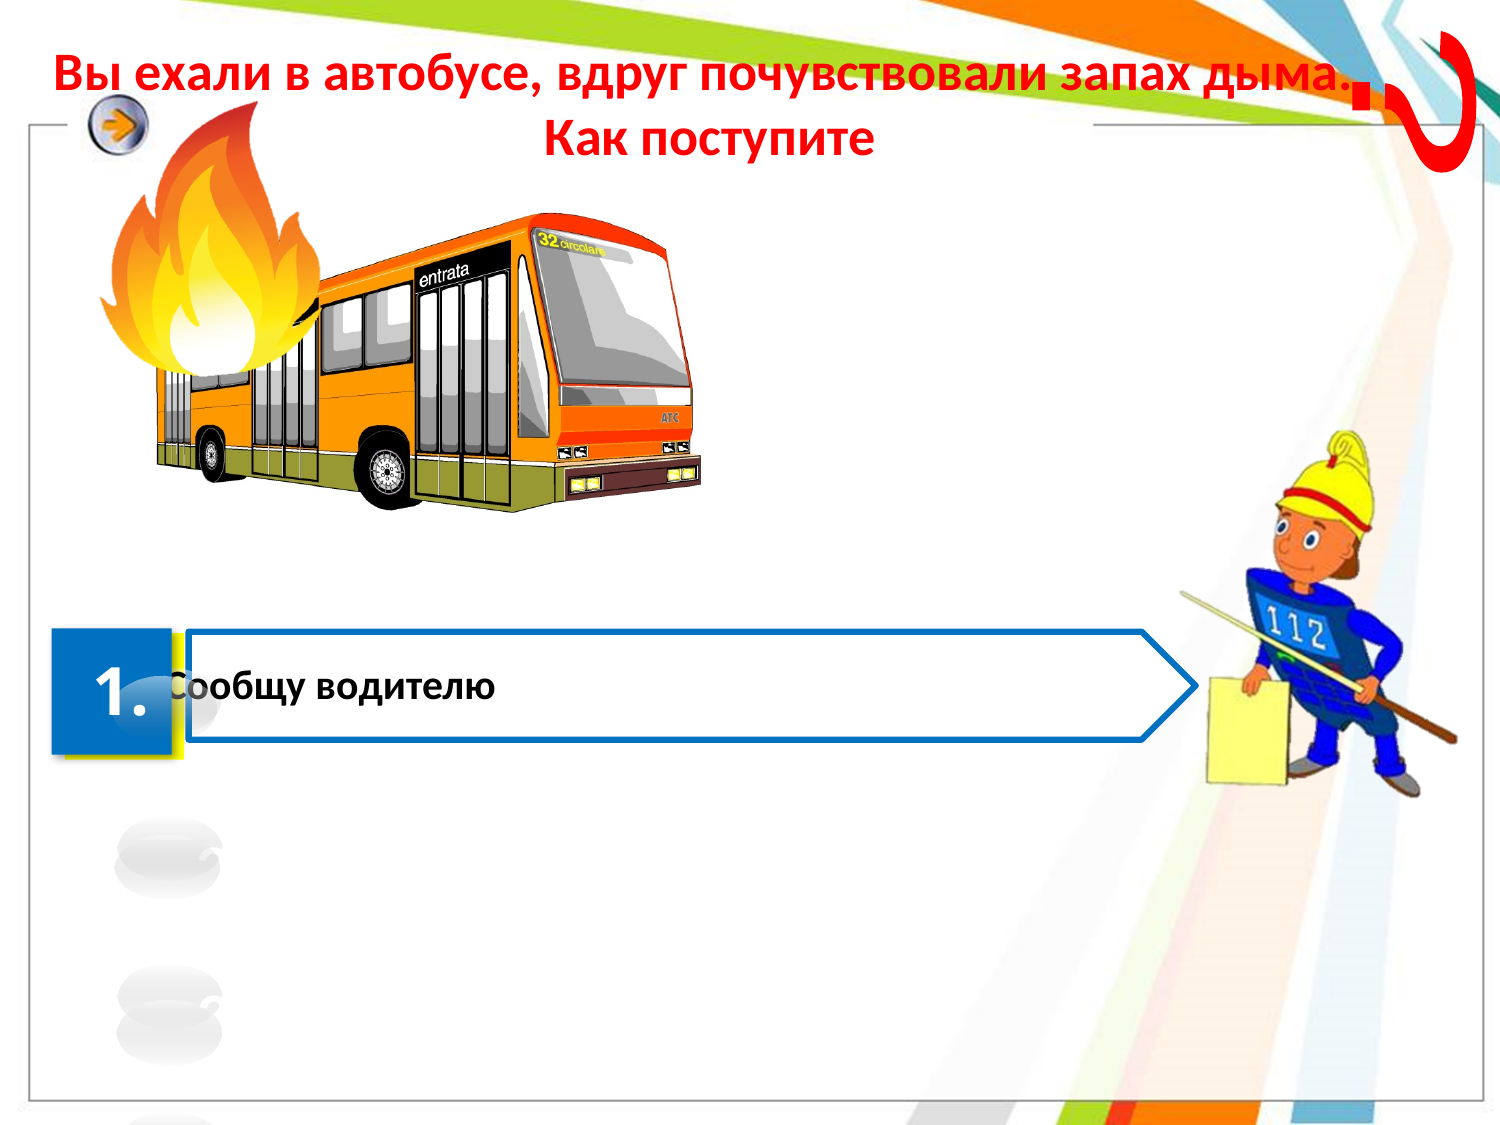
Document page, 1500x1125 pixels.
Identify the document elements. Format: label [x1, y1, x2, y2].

picture [5, 0, 1500, 1125]
text_box [64, 631, 1196, 1125]
